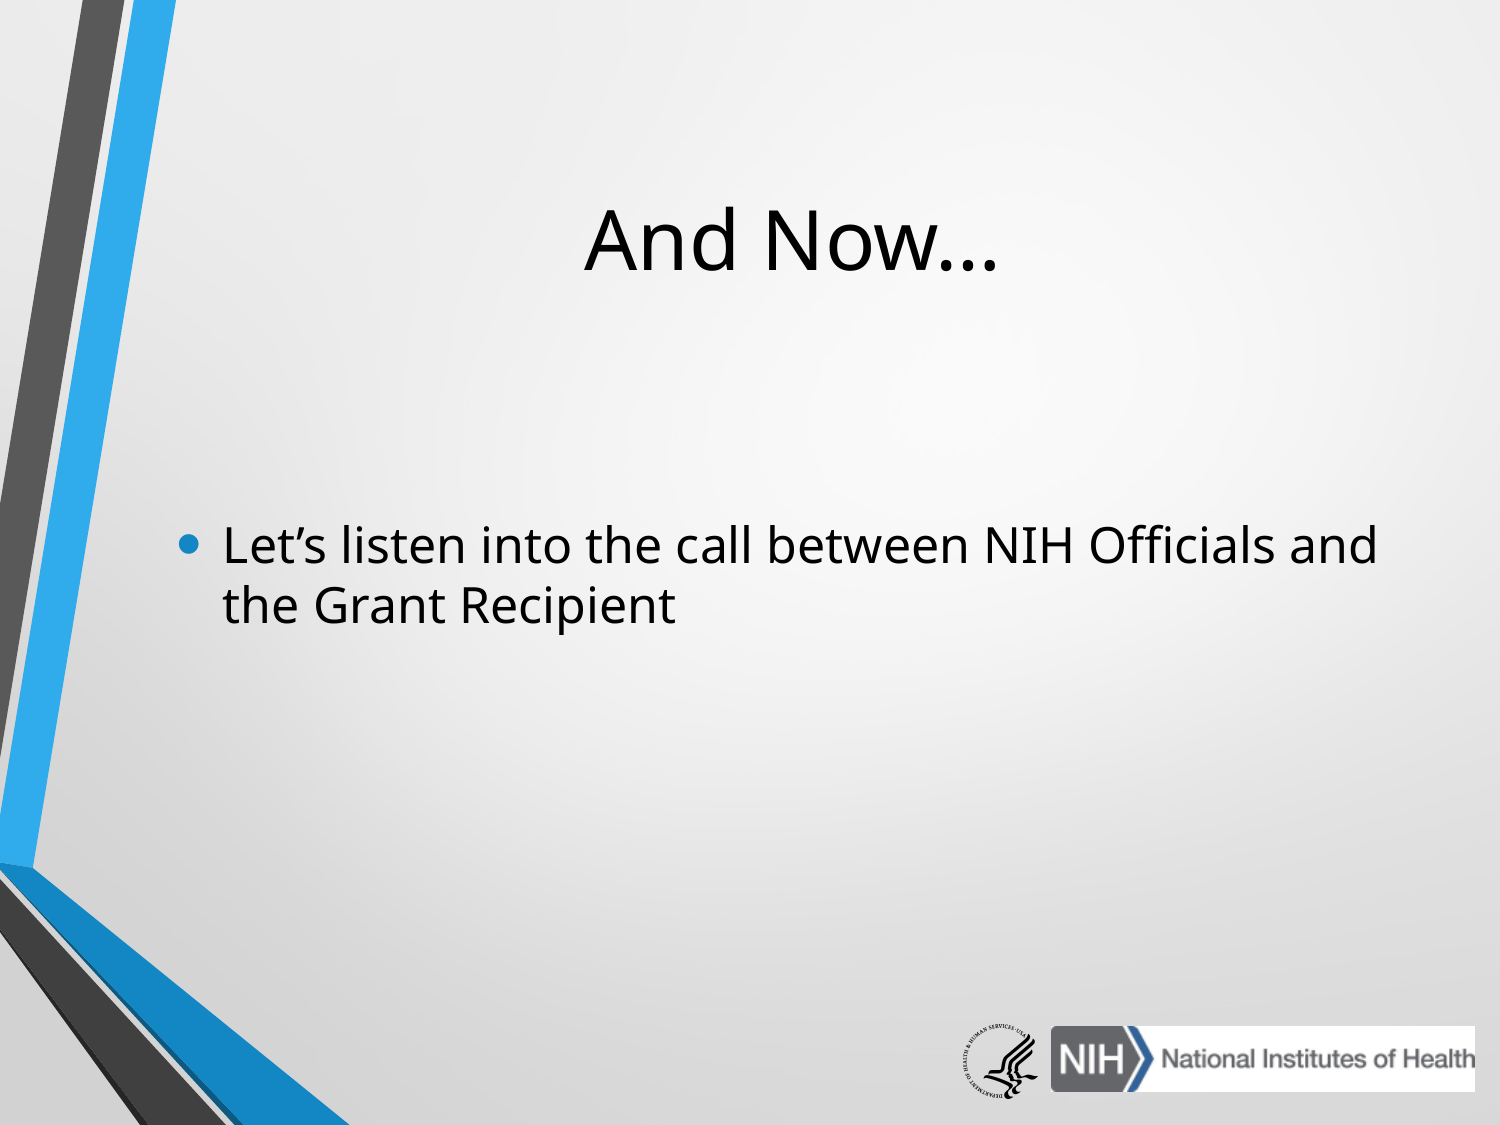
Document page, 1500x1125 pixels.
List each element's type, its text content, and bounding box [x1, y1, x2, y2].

title And Now… [161, 75, 1425, 299]
picture [963, 1024, 1038, 1099]
list Let’s listen into the call between NIH Officials and the Grant Recipient [161, 299, 1425, 847]
picture [1051, 1026, 1475, 1092]
